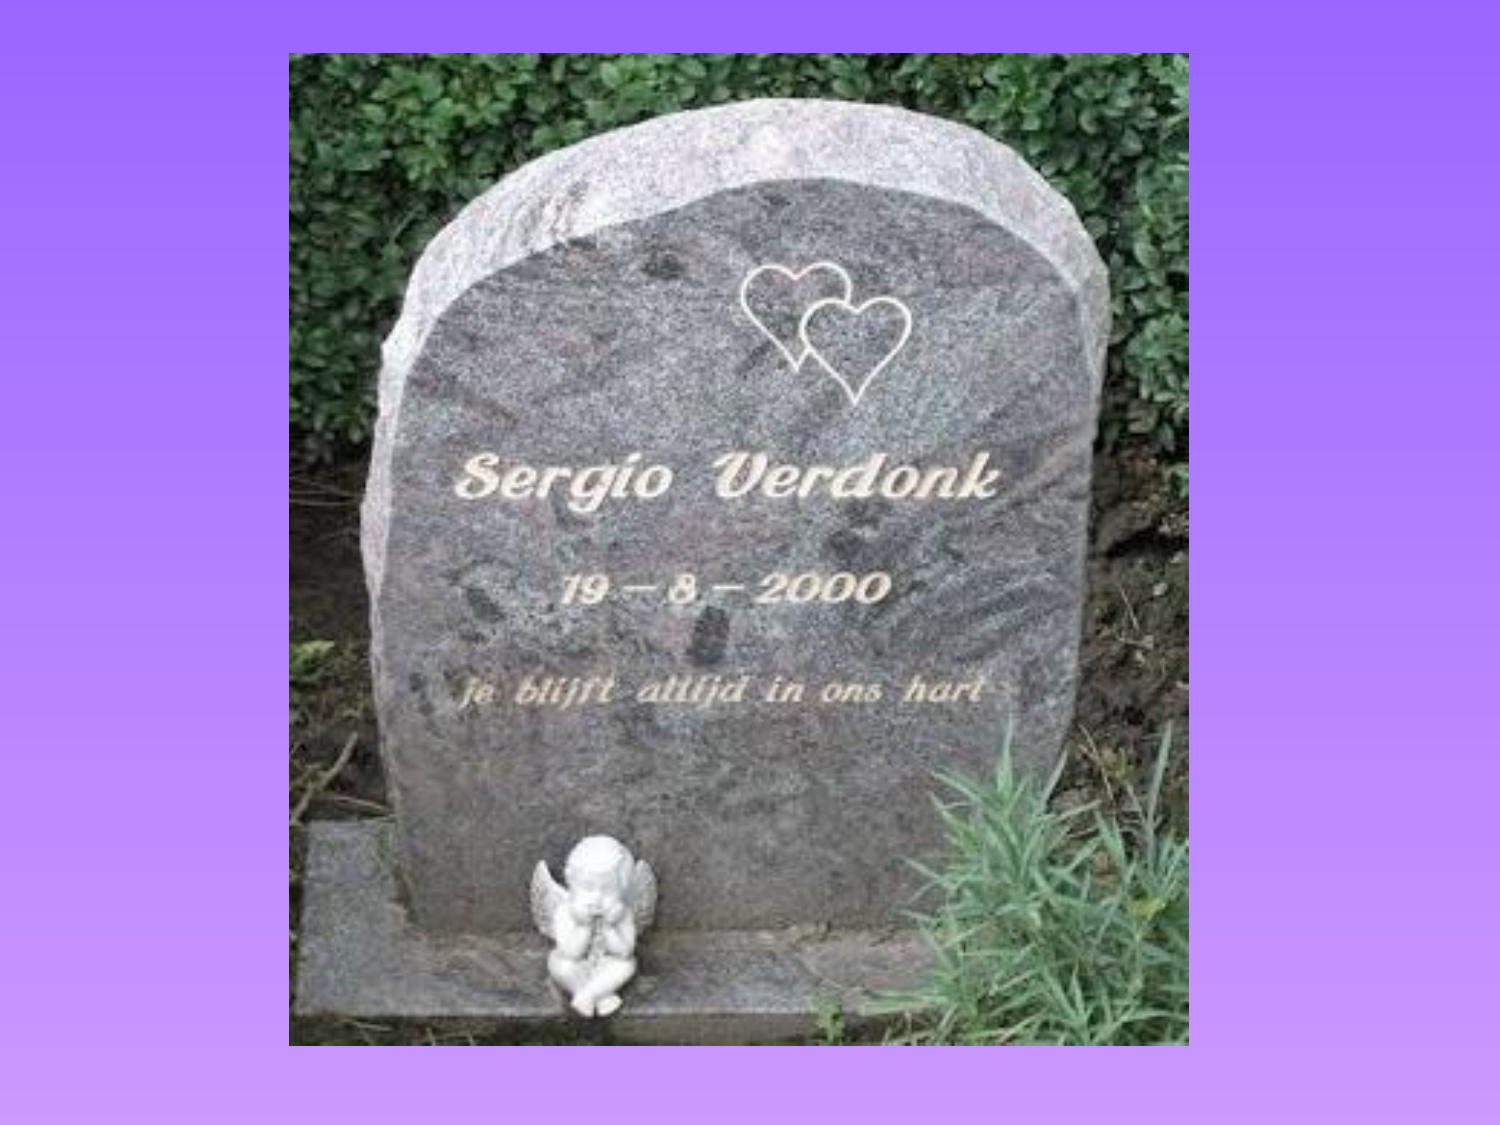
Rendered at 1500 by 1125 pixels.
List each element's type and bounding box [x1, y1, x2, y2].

picture [288, 53, 1189, 1046]
